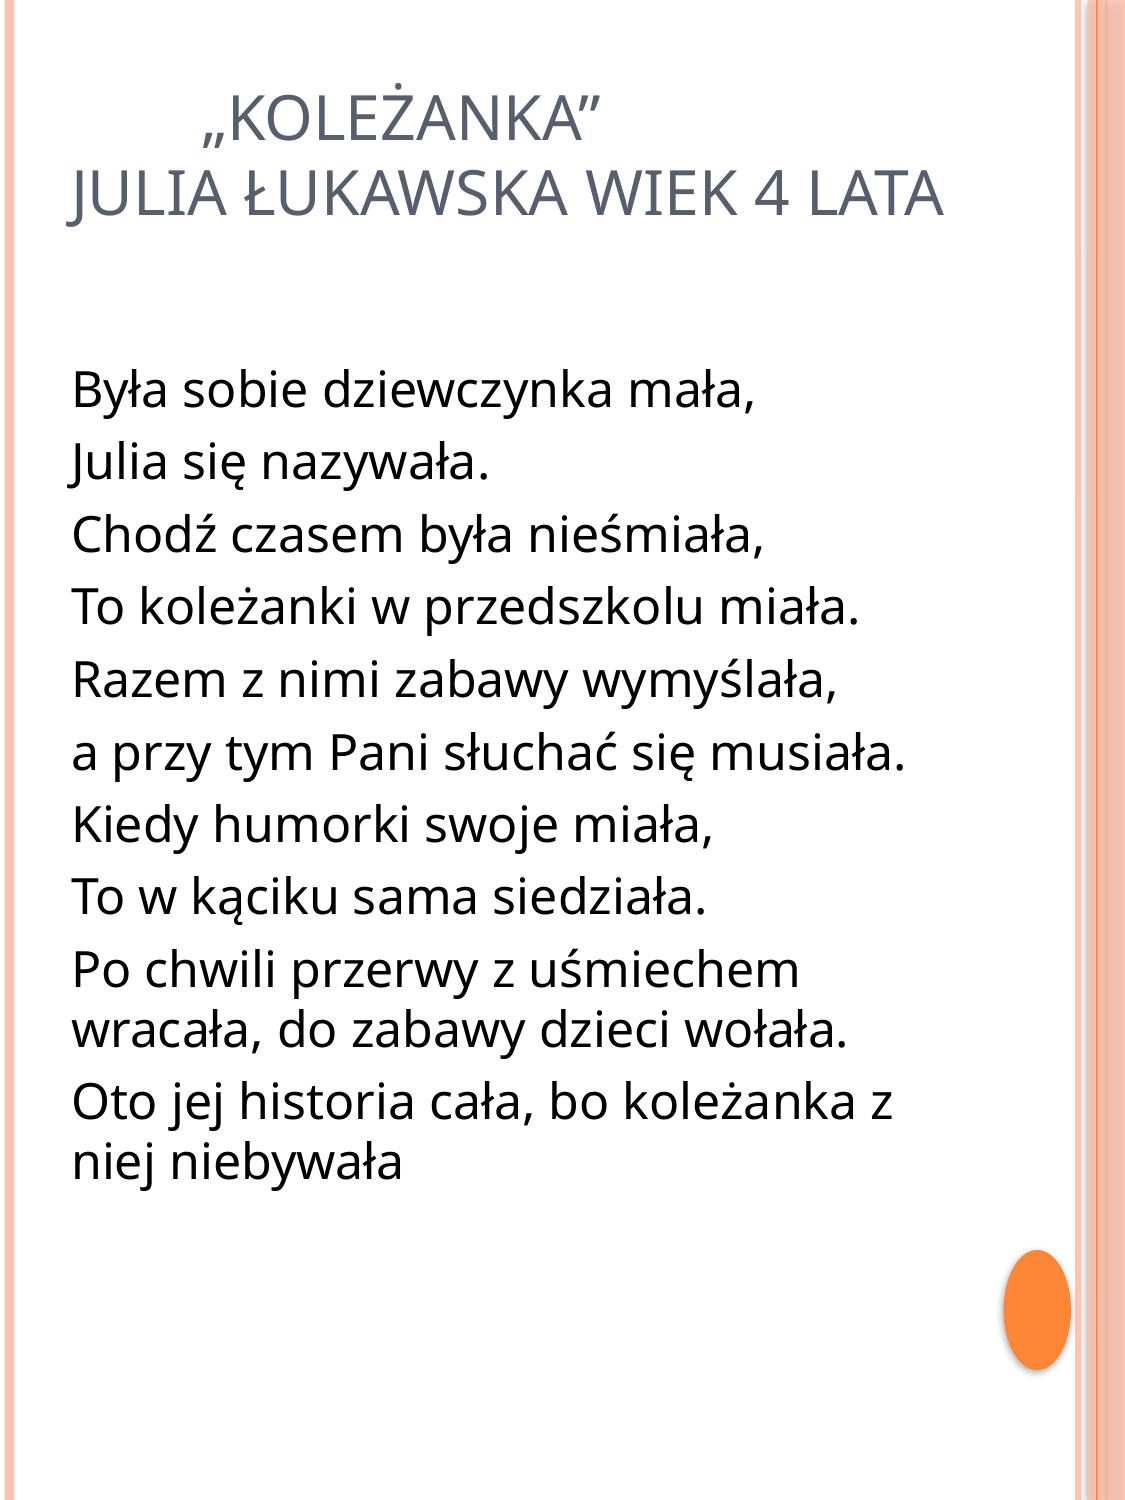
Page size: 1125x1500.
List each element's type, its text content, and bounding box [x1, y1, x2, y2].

title „Koleżanka” Julia Łukawska wiek 4 lata [56, 60, 976, 310]
list Była sobie dziewczynka mała, Julia się nazywała. Chodź czasem była nieśmiała, To koleżanki w przedszkolu miała. Razem z nimi zabawy wymyślała, a przy tym Pani słuchać się musiała. Kiedy humorki swoje miała, To w kąciku sama siedziała. Po chwili przerwy z uśmiechem wracała, do zabawy dzieci wołała. Oto jej historia cała, bo koleżanka z niej niebywała [56, 350, 976, 1416]
